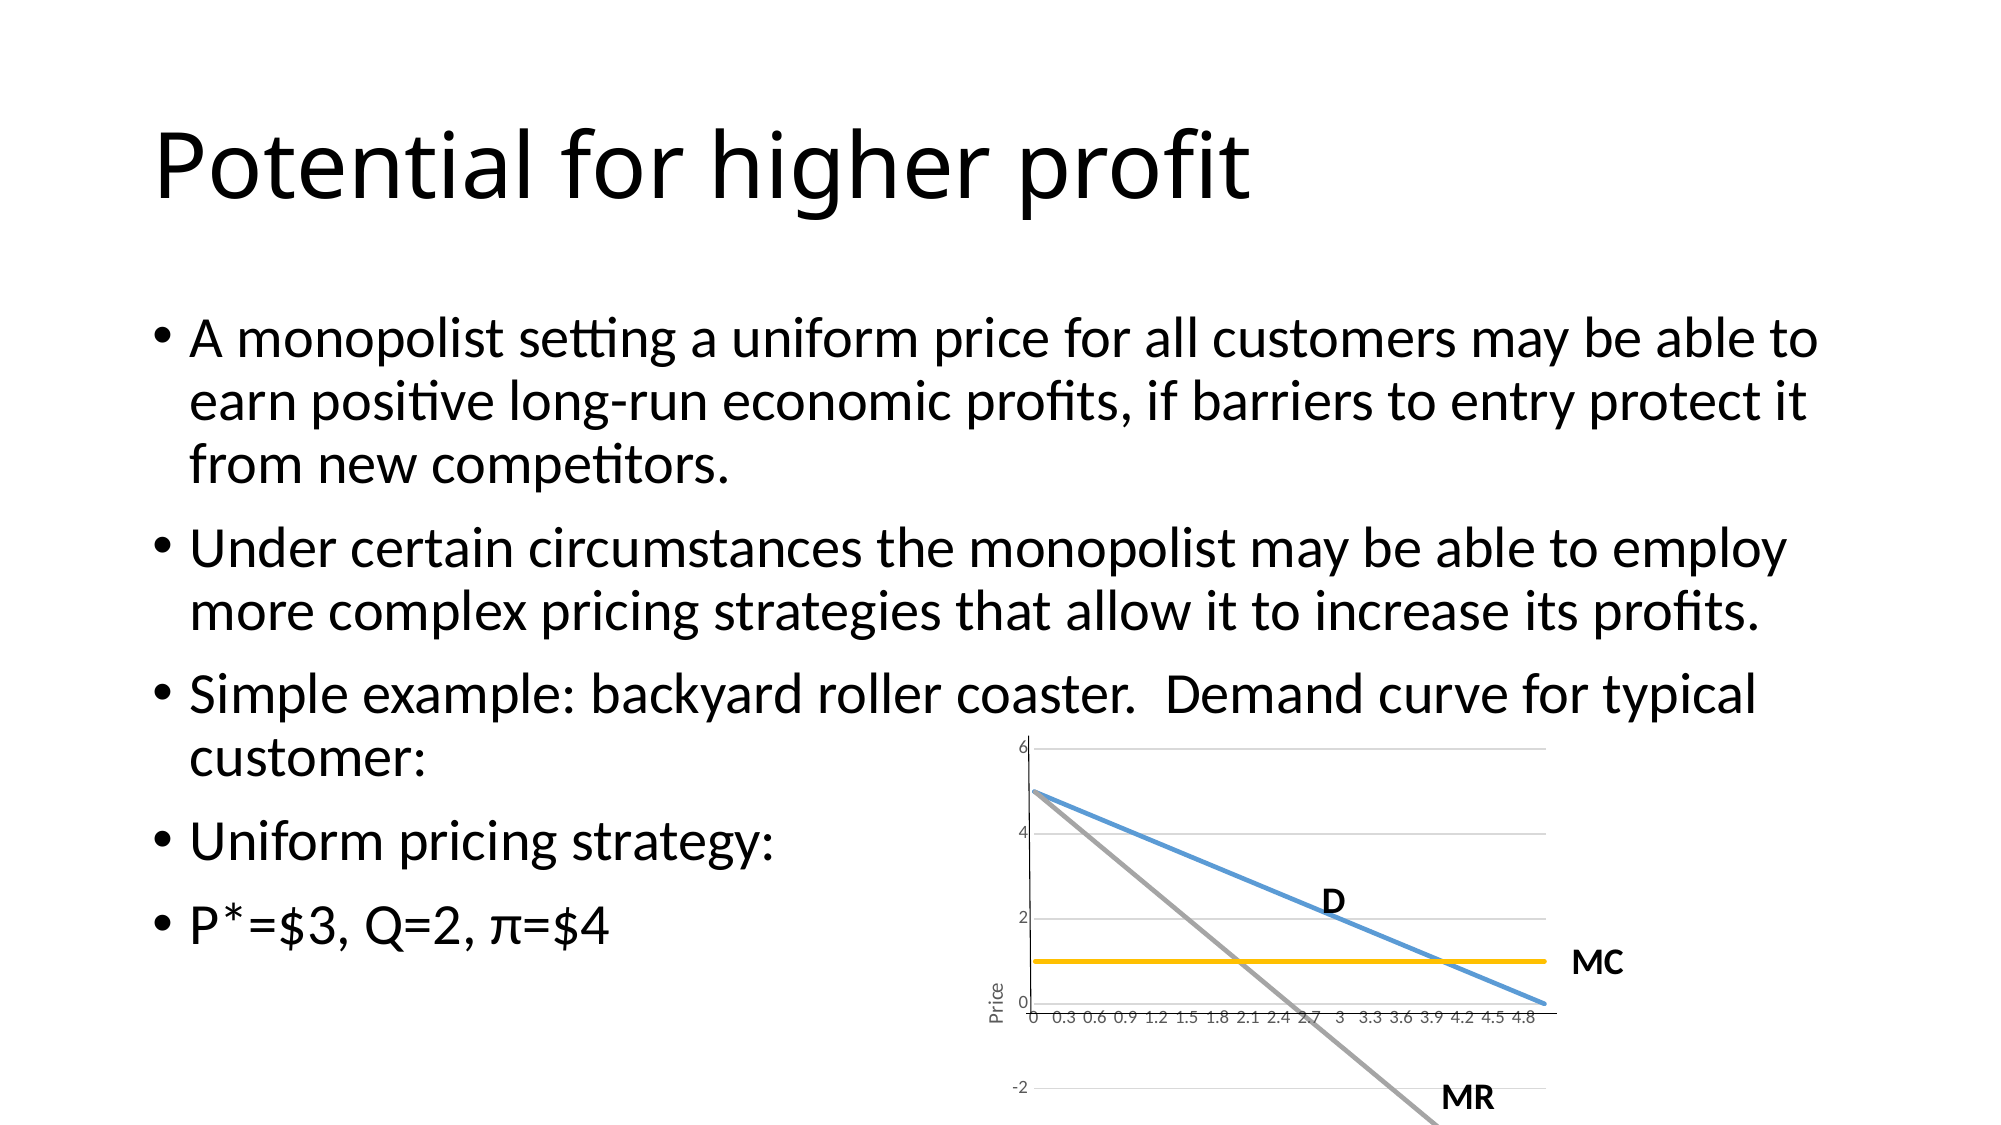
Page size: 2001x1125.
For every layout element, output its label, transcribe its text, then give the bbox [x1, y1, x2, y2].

list A monopolist setting a uniform price for all customers may be able to earn positive long-run economic profits, if barriers to entry protect it from new competitors. Under certain circumstances the monopolist may be able to employ more complex pricing strategies that allow it to increase its profits. Simple example: backyard roller coaster. Demand curve for typical customer: Uniform pricing strategy: P*=$3, Q=2, π=$4 [137, 299, 1863, 1014]
title Potential for higher profit [137, 59, 1863, 278]
chart [980, 735, 1557, 1125]
text_box MC [1557, 929, 1643, 990]
